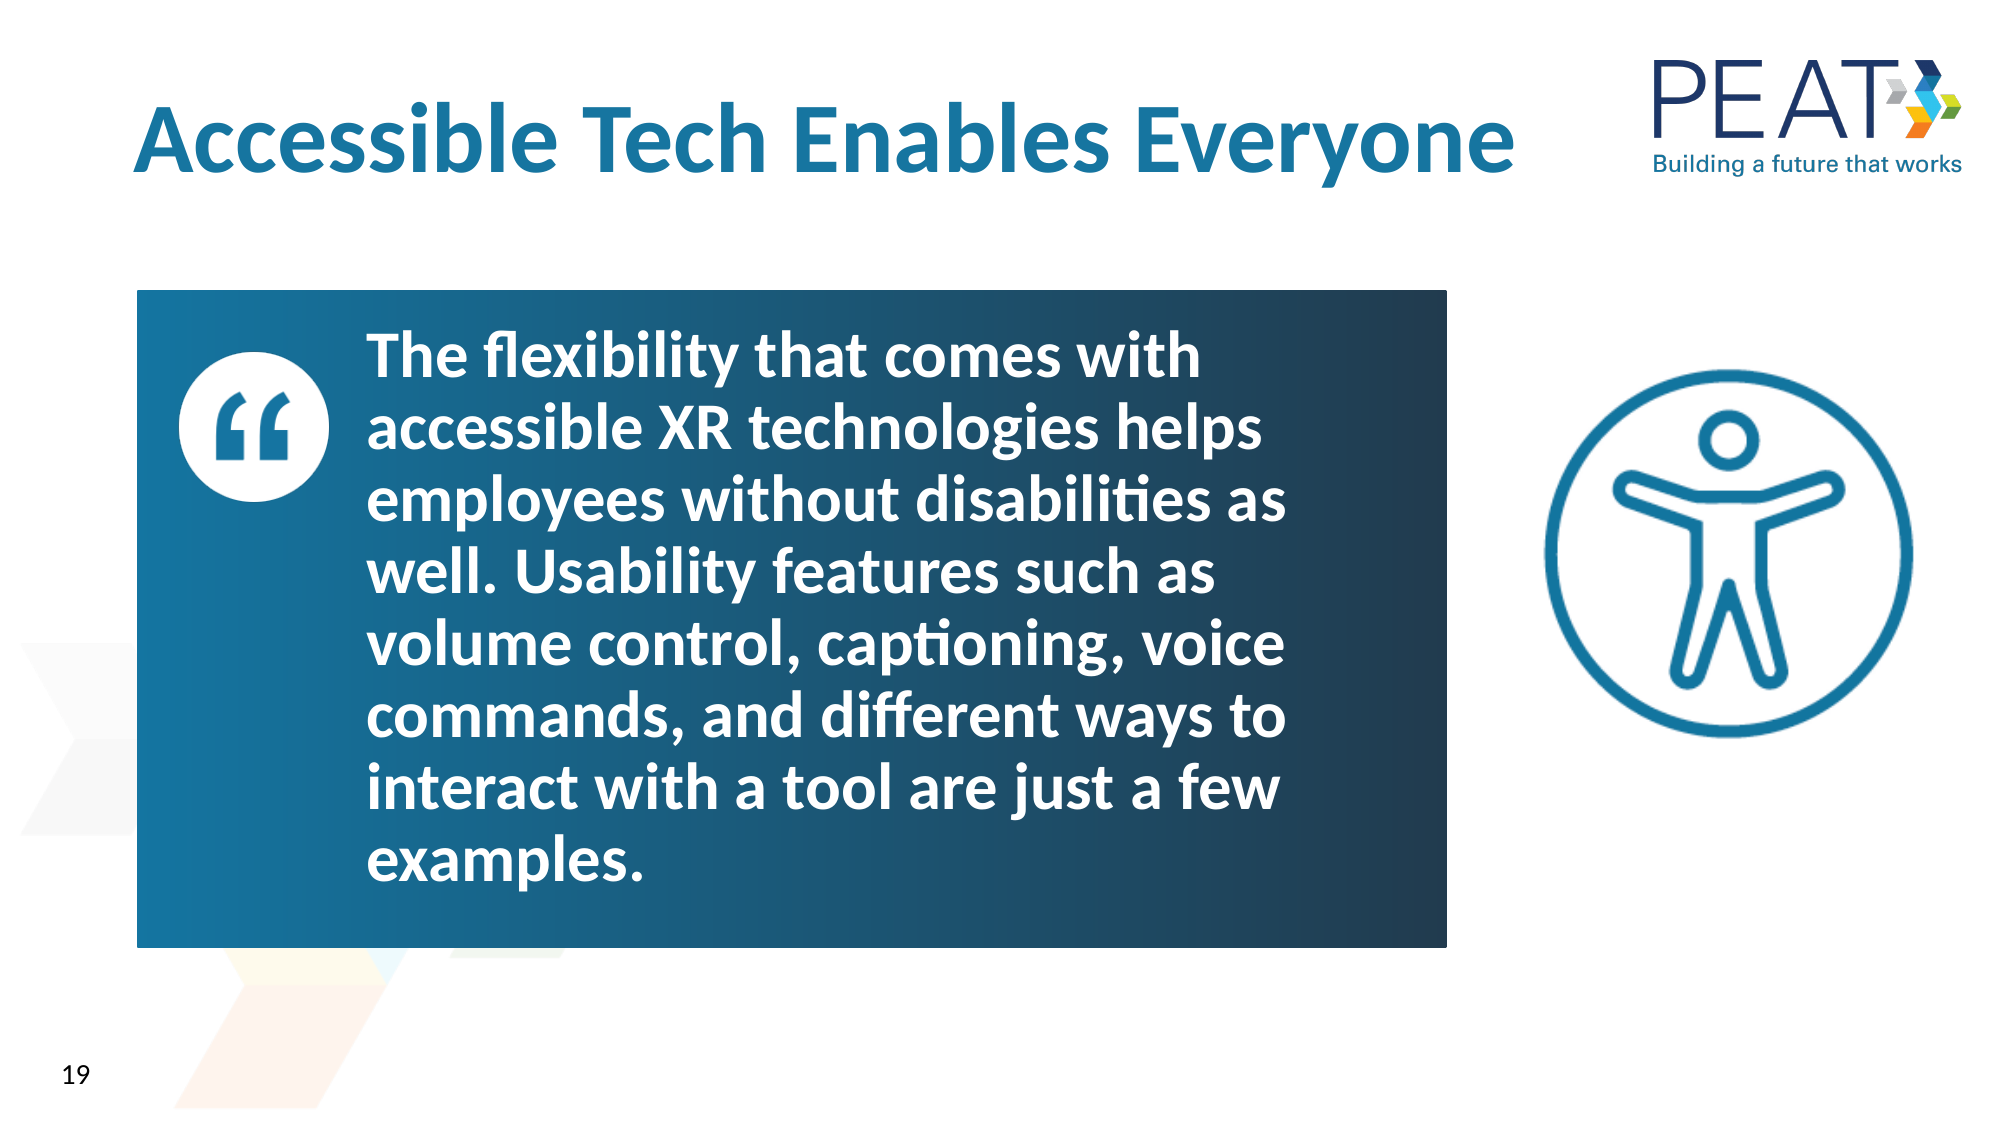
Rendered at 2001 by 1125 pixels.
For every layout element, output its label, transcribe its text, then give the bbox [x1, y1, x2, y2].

title Accessible Tech Enables Everyone [118, 46, 1844, 234]
picture [1633, 38, 1980, 191]
picture [1491, 354, 1943, 747]
slide_number 19 [45, 1042, 496, 1103]
picture [164, 335, 348, 524]
text_box The flexibility that comes with accessible XR technologies helps employees without disabilities as well. Usability features such as volume control, captioning, voice commands, and different ways to interact with a tool are just a few examples. [137, 290, 1447, 948]
